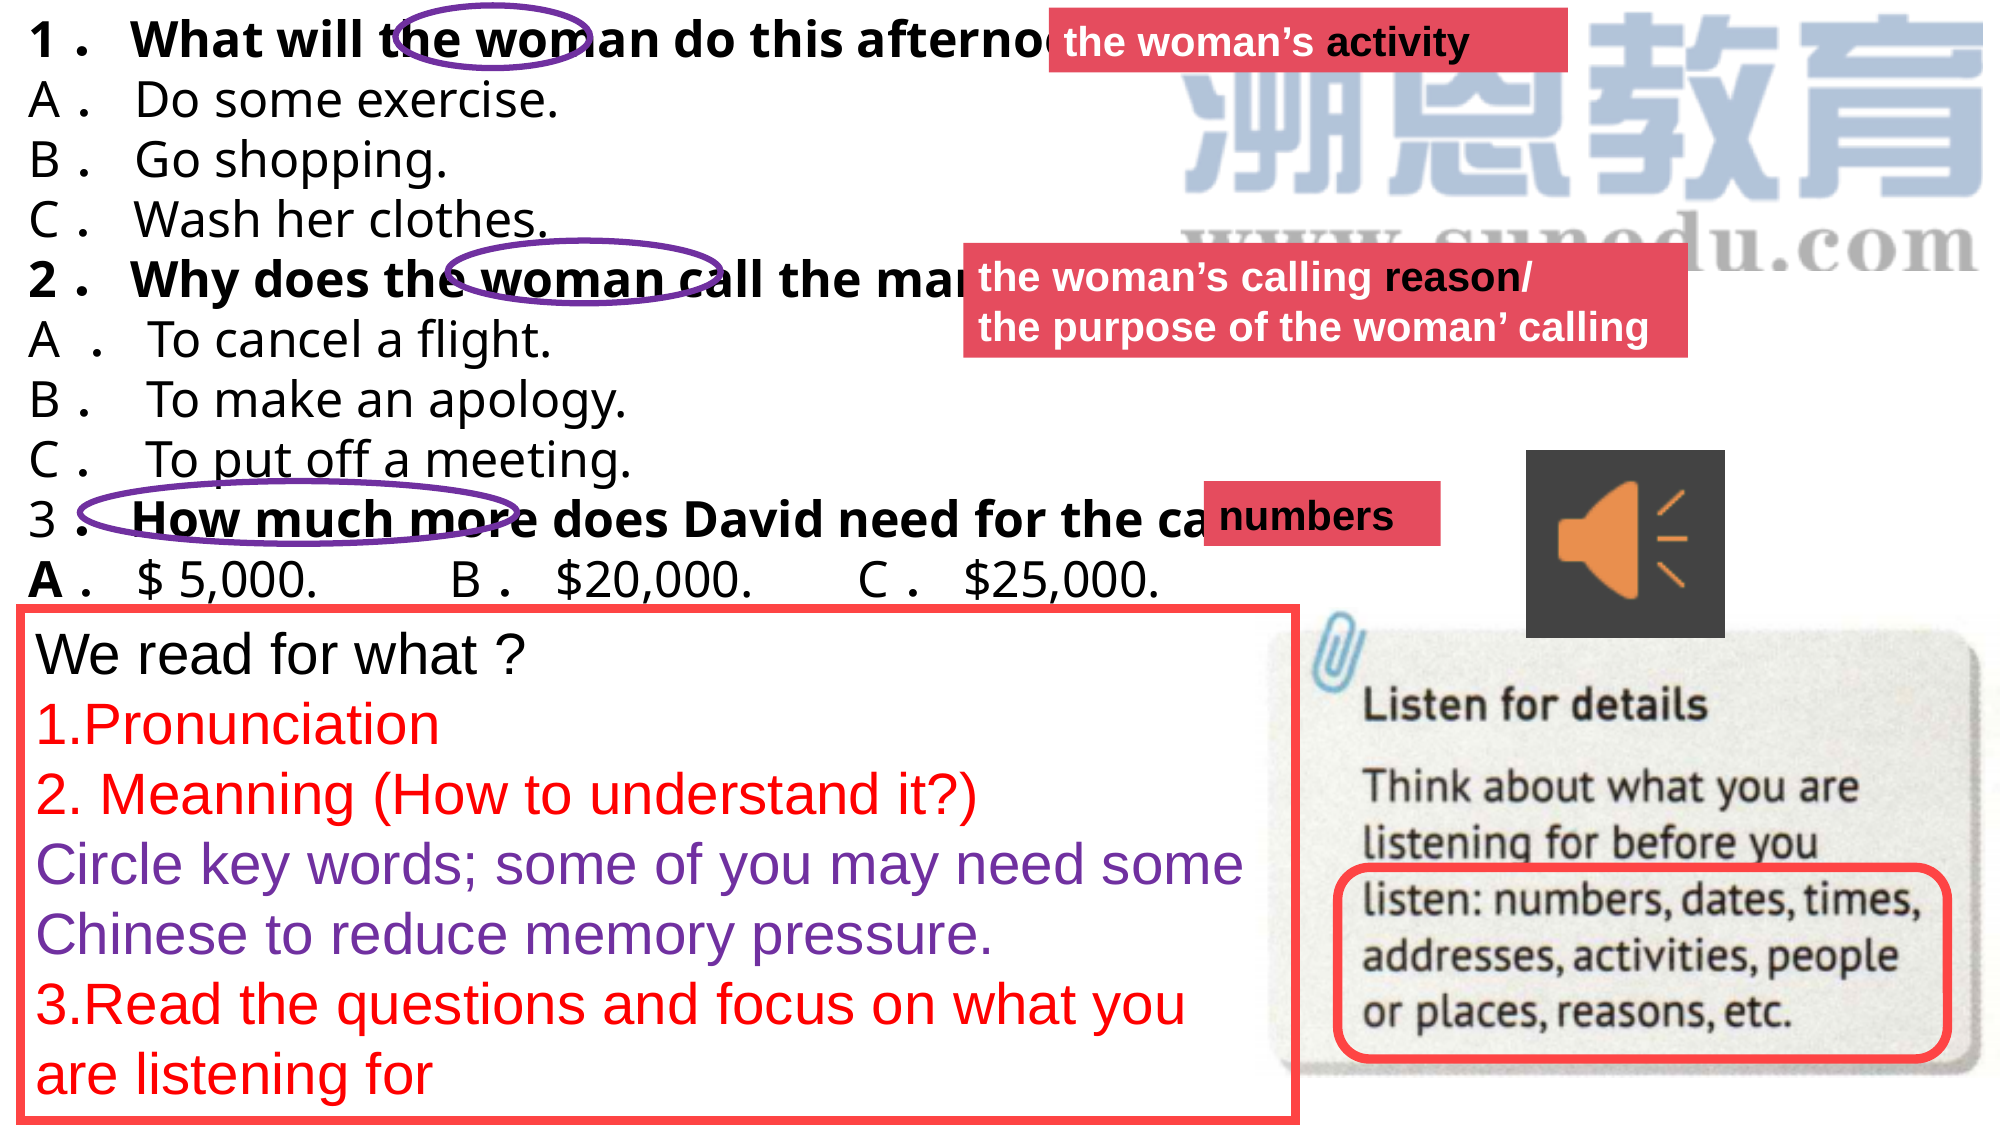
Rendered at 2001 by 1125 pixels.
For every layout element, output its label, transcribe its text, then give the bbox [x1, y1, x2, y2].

picture [1254, 448, 2000, 1079]
text_box the woman’s calling reason/ the purpose of the woman’ calling [963, 242, 1688, 358]
text_box We read for what ? 1.Pronunciation 2. Meanning (How to understand it?) Circle key words; some of you may need some Chinese to reduce memory pressure. 3.Read the questions and focus on what you are listening for [19, 607, 1297, 1122]
text_box 1．What will the woman do this afternoon?（17年全国2卷） A．Do some exercise. B．Go shopping. C．Wash her clothes. 2．Why does the woman call the man? A ．To cancel a flight. B． To make an apology. C． To put off a meeting. 3．How much more does David need for the car? A．$ 5,000. B．$20,000. C．$25,000. [13, 0, 1920, 639]
picture [1920, 10, 1983, 271]
text_box numbers [1203, 481, 1441, 546]
text_box [78, 480, 519, 545]
text_box [446, 239, 722, 305]
text_box the woman’s activity [1048, 7, 1568, 73]
text_box [394, 4, 592, 70]
